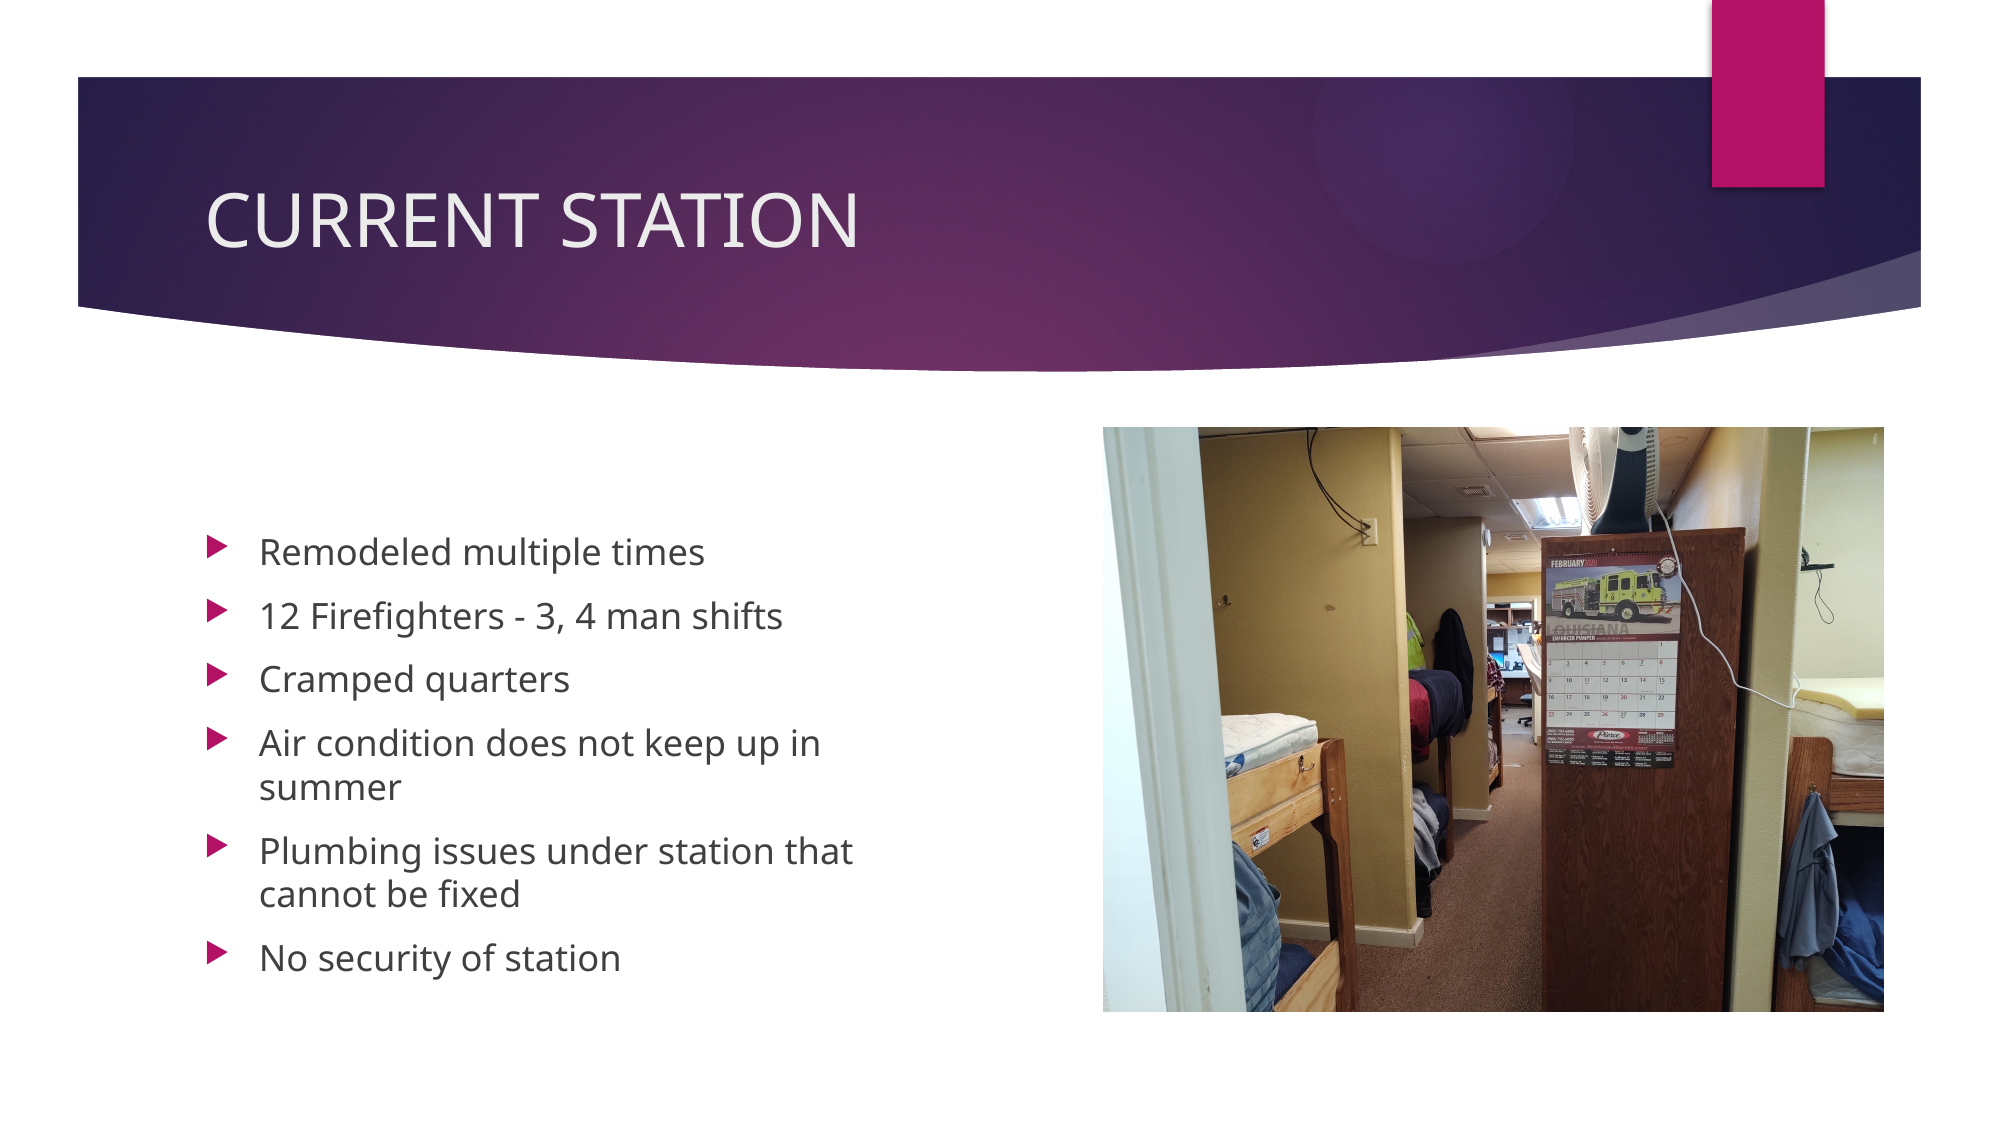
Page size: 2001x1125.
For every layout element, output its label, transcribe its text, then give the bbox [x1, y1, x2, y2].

list Remodeled multiple times 12 Firefighters - 3, 4 man shifts Cramped quarters Air condition does not keep up in summer Plumbing issues under station that cannot be fixed No security of station [189, 521, 981, 988]
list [1103, 426, 1884, 1013]
title CURRENT STATION [189, 159, 1627, 276]
